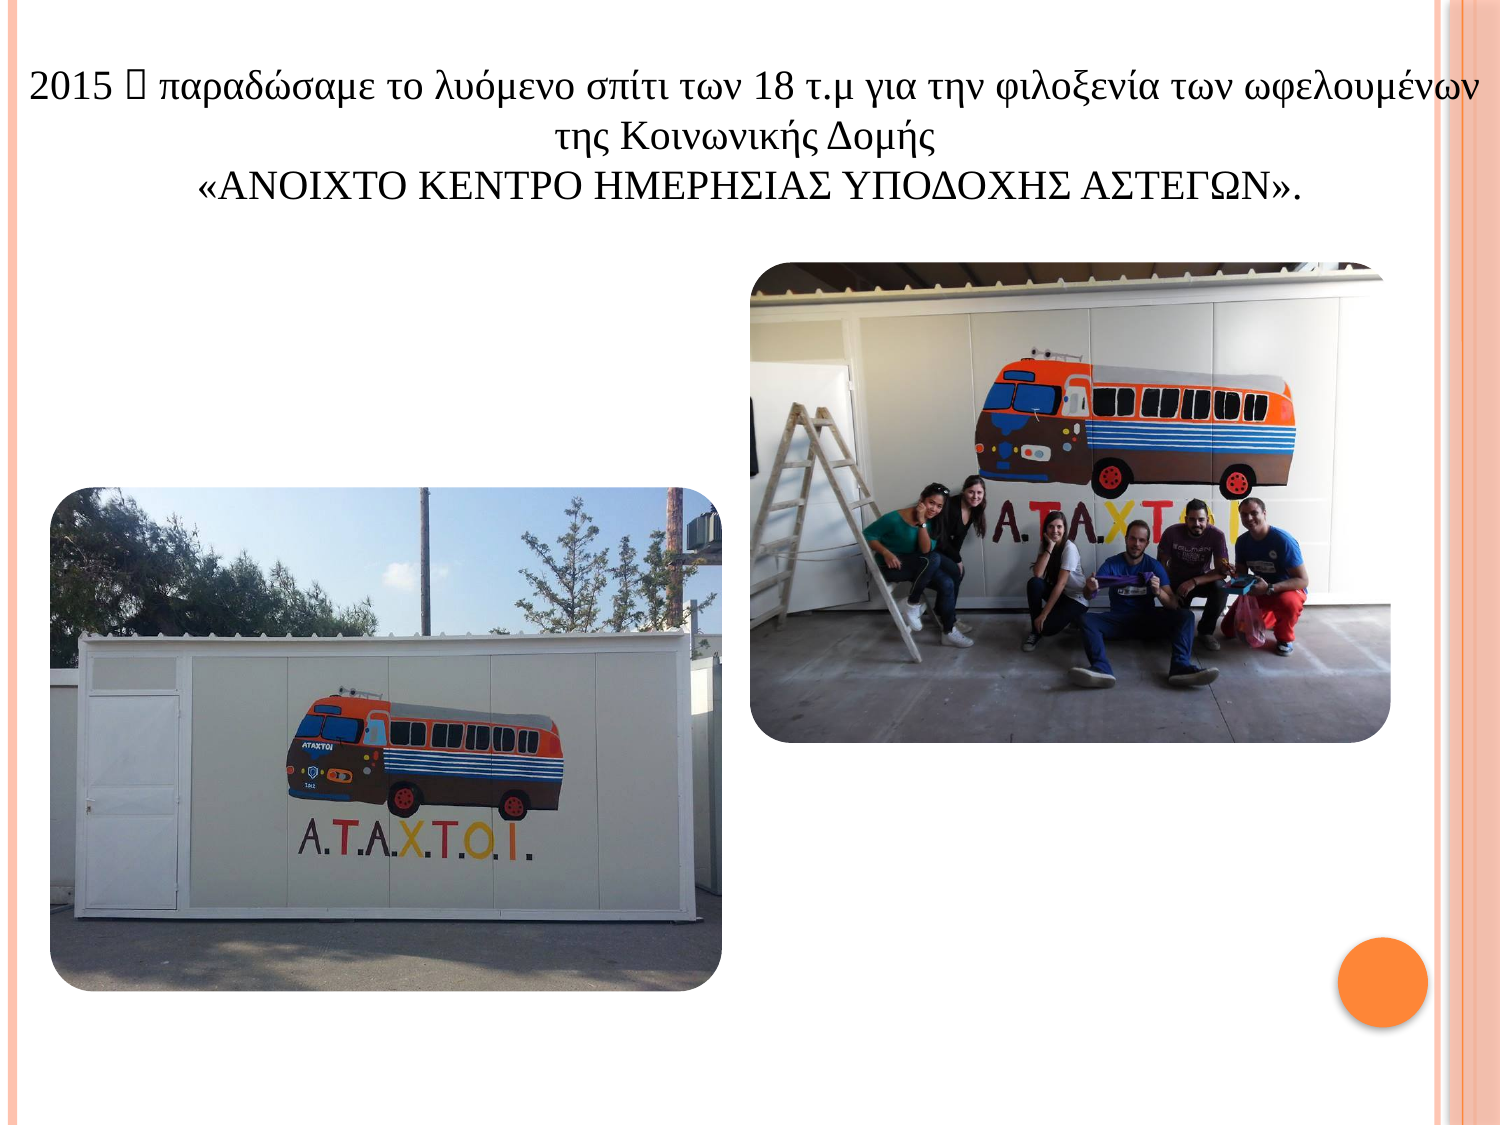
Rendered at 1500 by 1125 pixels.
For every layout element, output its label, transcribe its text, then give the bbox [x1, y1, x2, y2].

text_box 2015  παραδώσαμε το λυόμενο σπίτι των 18 τ.μ για την φιλοξενία των ωφελουμένων της Κοινωνικής Δομής «ΑΝΟΙΧΤΟ ΚΕΝΤΡΟ ΗΜΕΡΗΣΙΑΣ ΥΠΟΔΟΧΗΣ ΑΣΤΕΓΩΝ». [0, 50, 1500, 215]
picture [49, 486, 723, 992]
picture [749, 261, 1392, 744]
